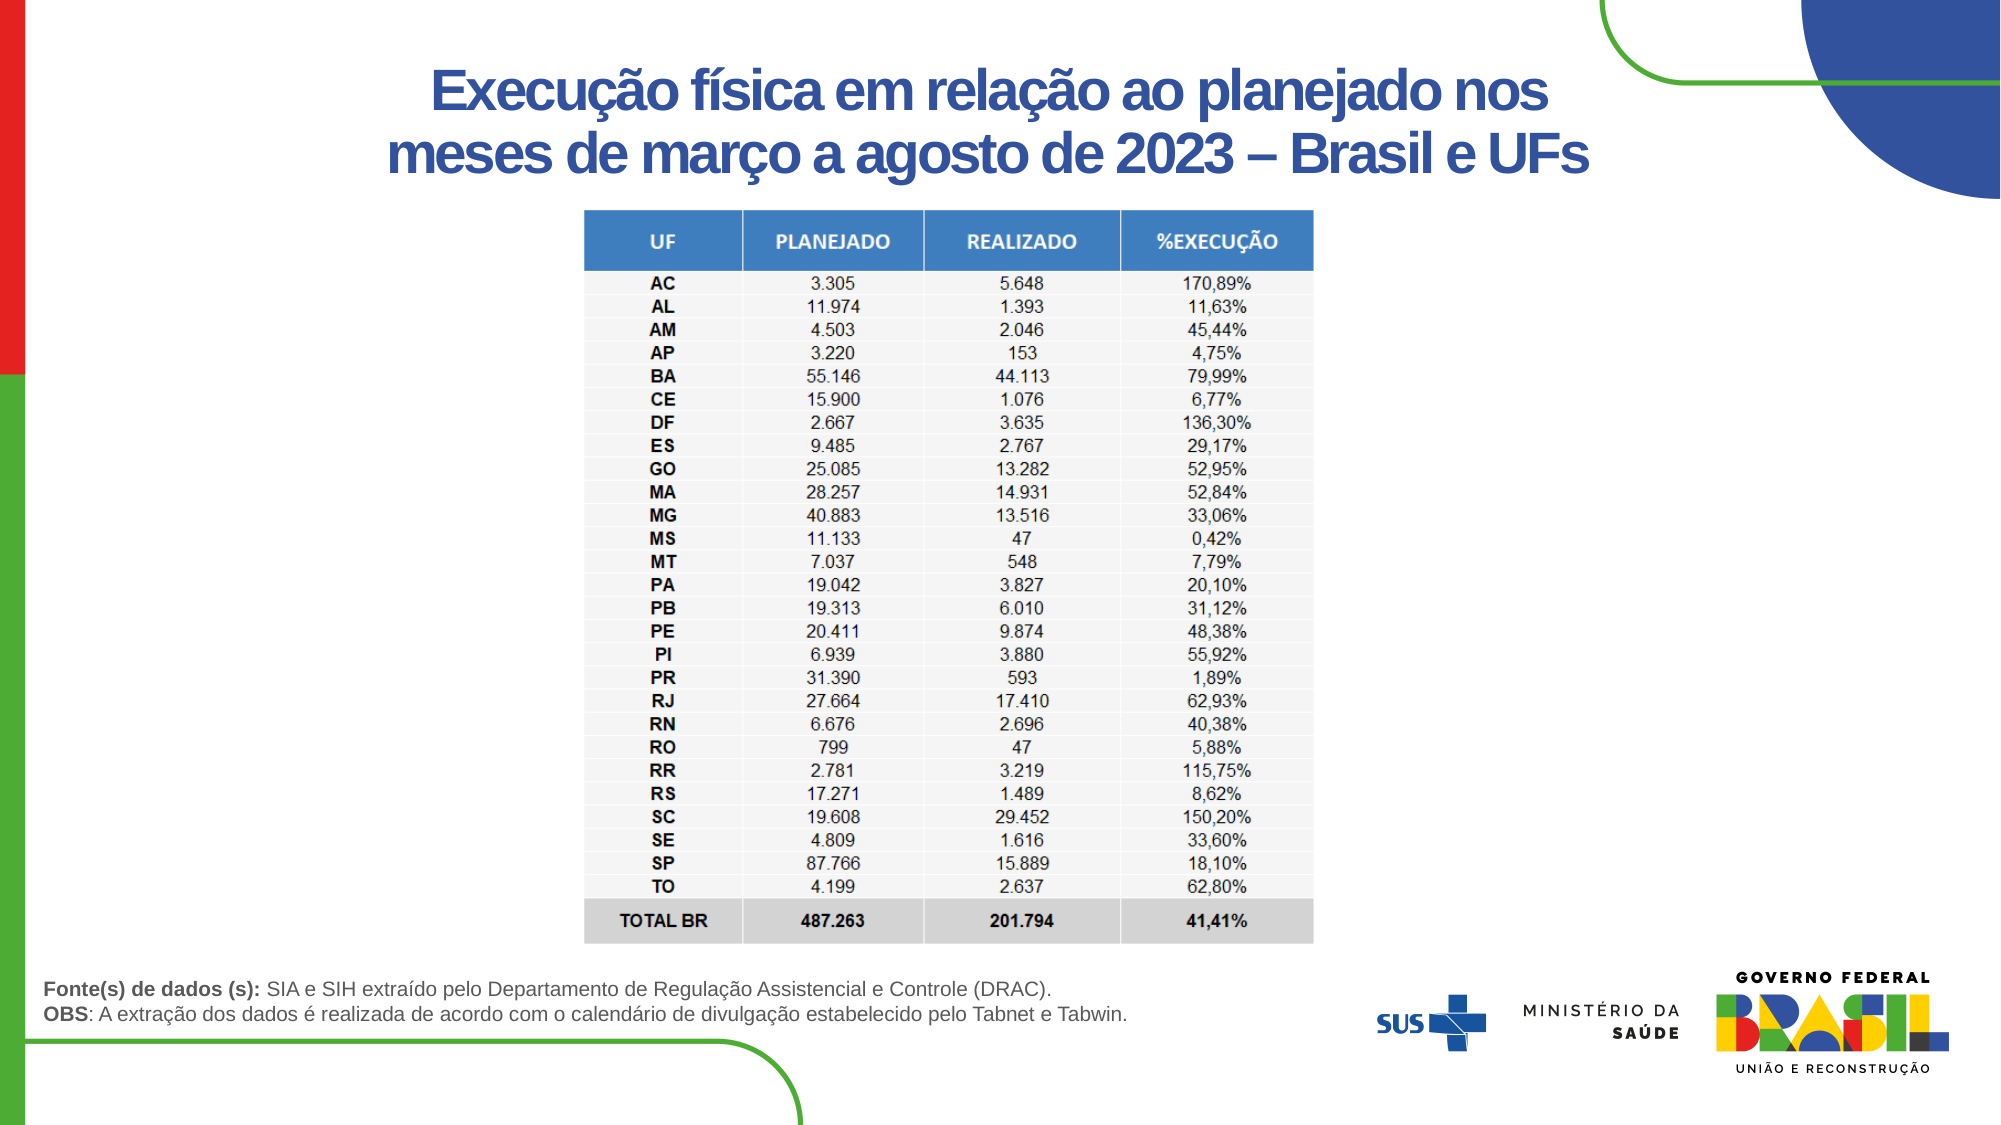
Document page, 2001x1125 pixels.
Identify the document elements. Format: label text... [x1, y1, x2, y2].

picture [0, 0, 2001, 1125]
text_box Fonte(s) de dados (s): SIA e SIH extraído pelo Departamento de Regulação Assistencial e Controle (DRAC). OBS: A extração dos dados é realizada de acordo com o calendário de divulgação estabelecido pelo Tabnet e Tabwin. [28, 968, 1247, 1034]
title Execução física em relação ao planejado nos meses de março a agosto de 2023 – Brasil e UFs [354, 63, 1623, 182]
